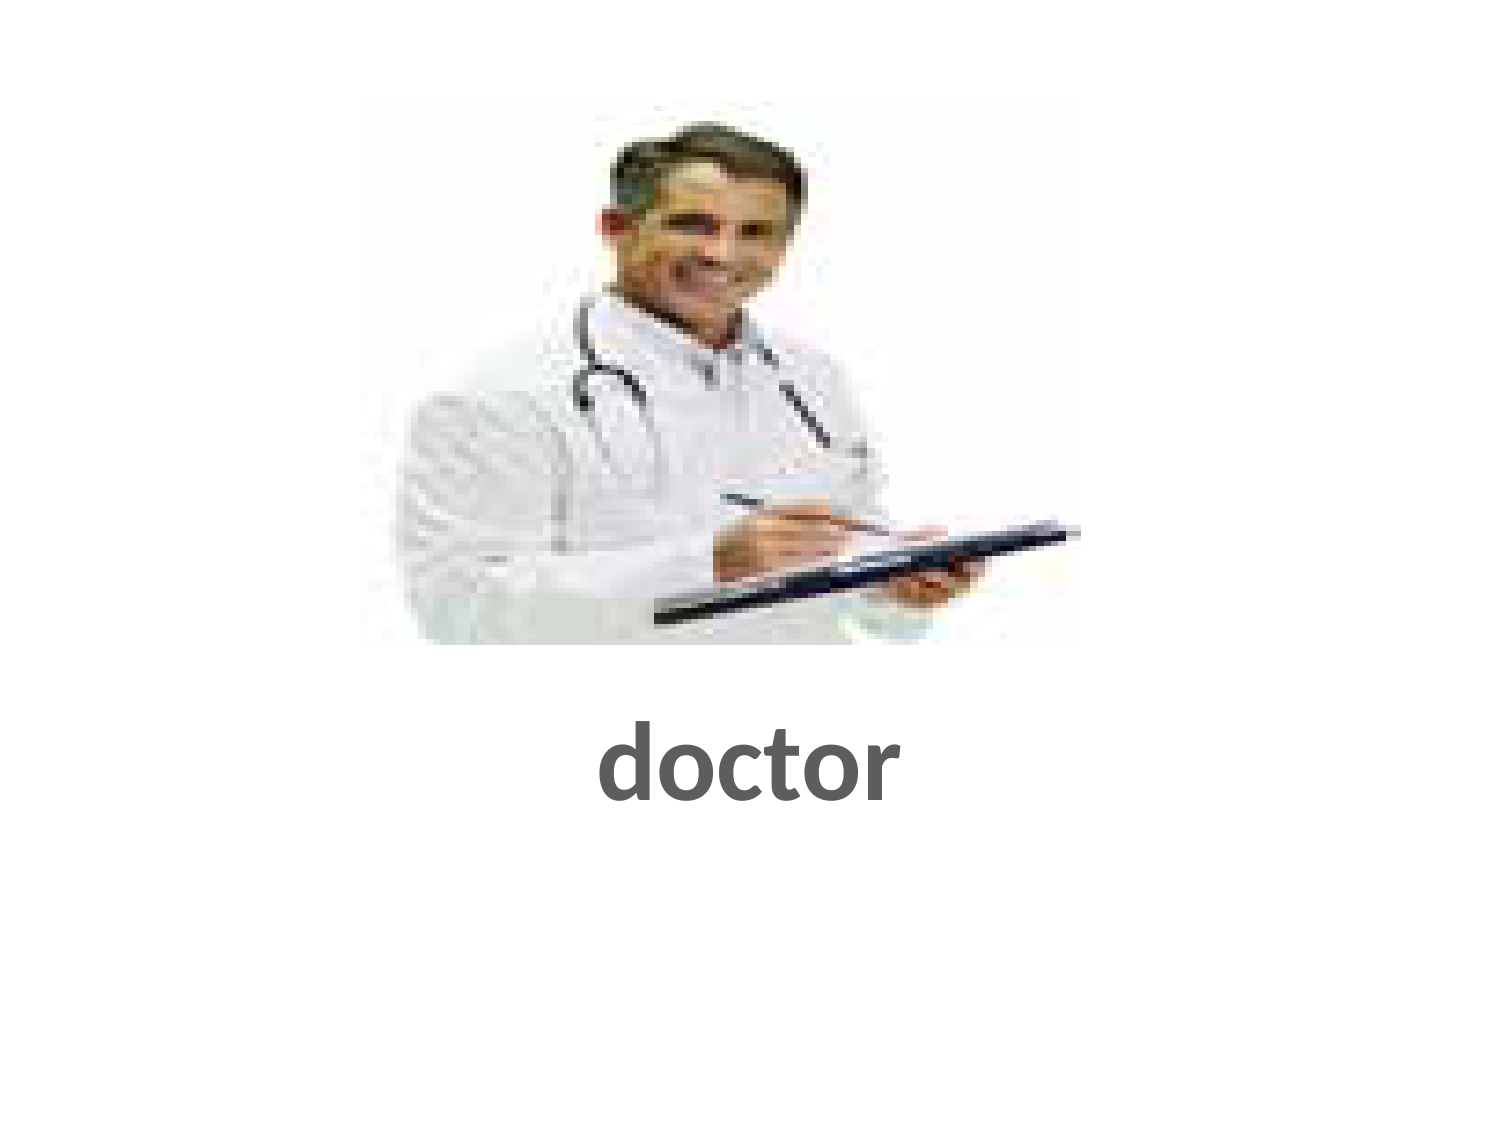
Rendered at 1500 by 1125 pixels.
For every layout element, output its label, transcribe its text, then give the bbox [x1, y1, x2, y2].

picture [359, 101, 1081, 645]
text_box doctor [580, 680, 918, 831]
